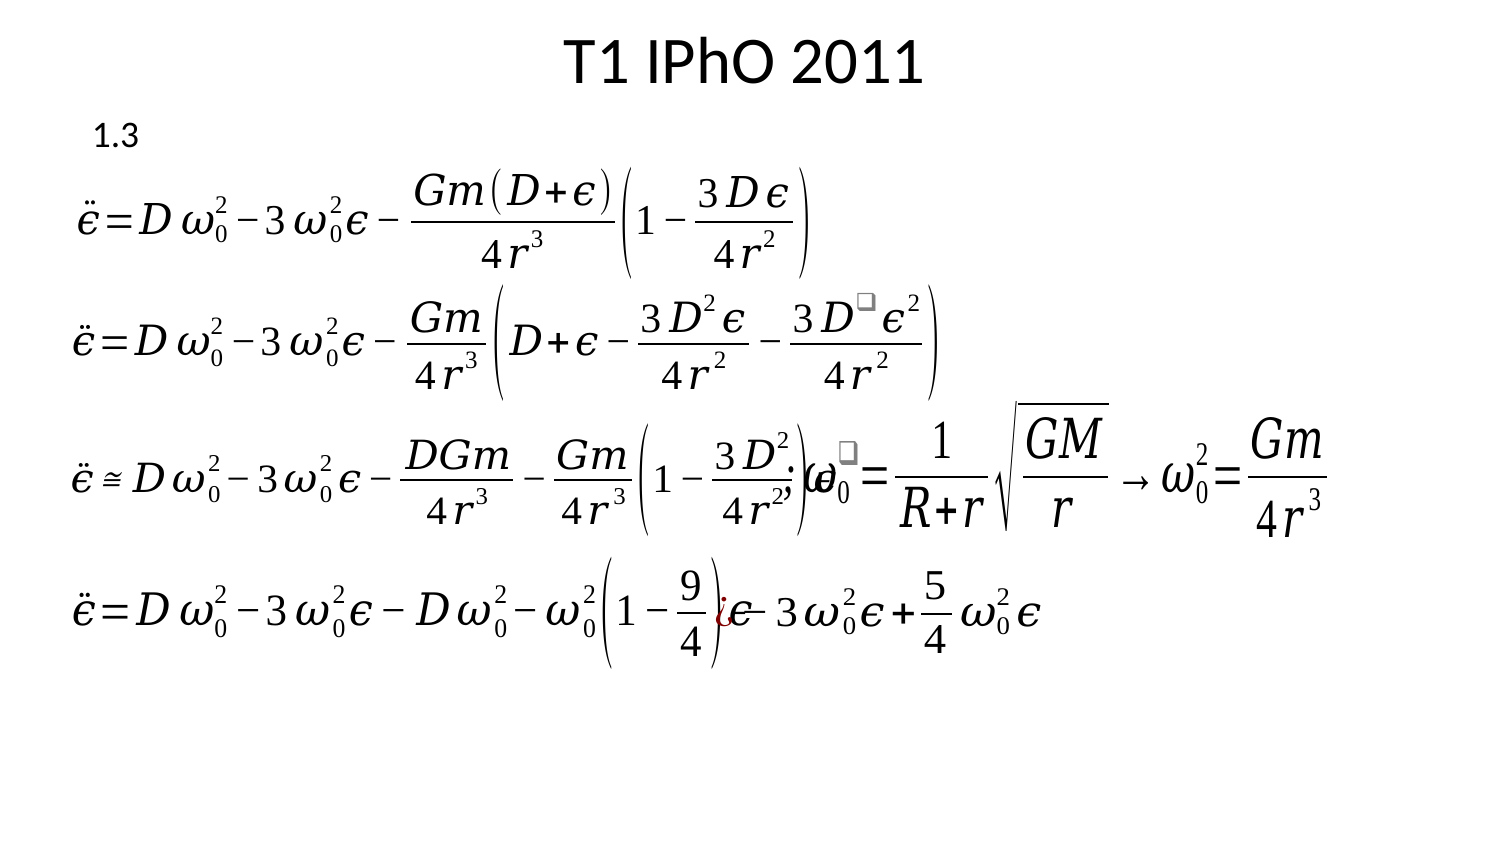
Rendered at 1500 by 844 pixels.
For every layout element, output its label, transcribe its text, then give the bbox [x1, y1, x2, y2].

text_box T1 IPhO 2011 [549, 9, 951, 105]
text_box 1.3 [77, 102, 155, 163]
text_box [675, 345, 706, 407]
